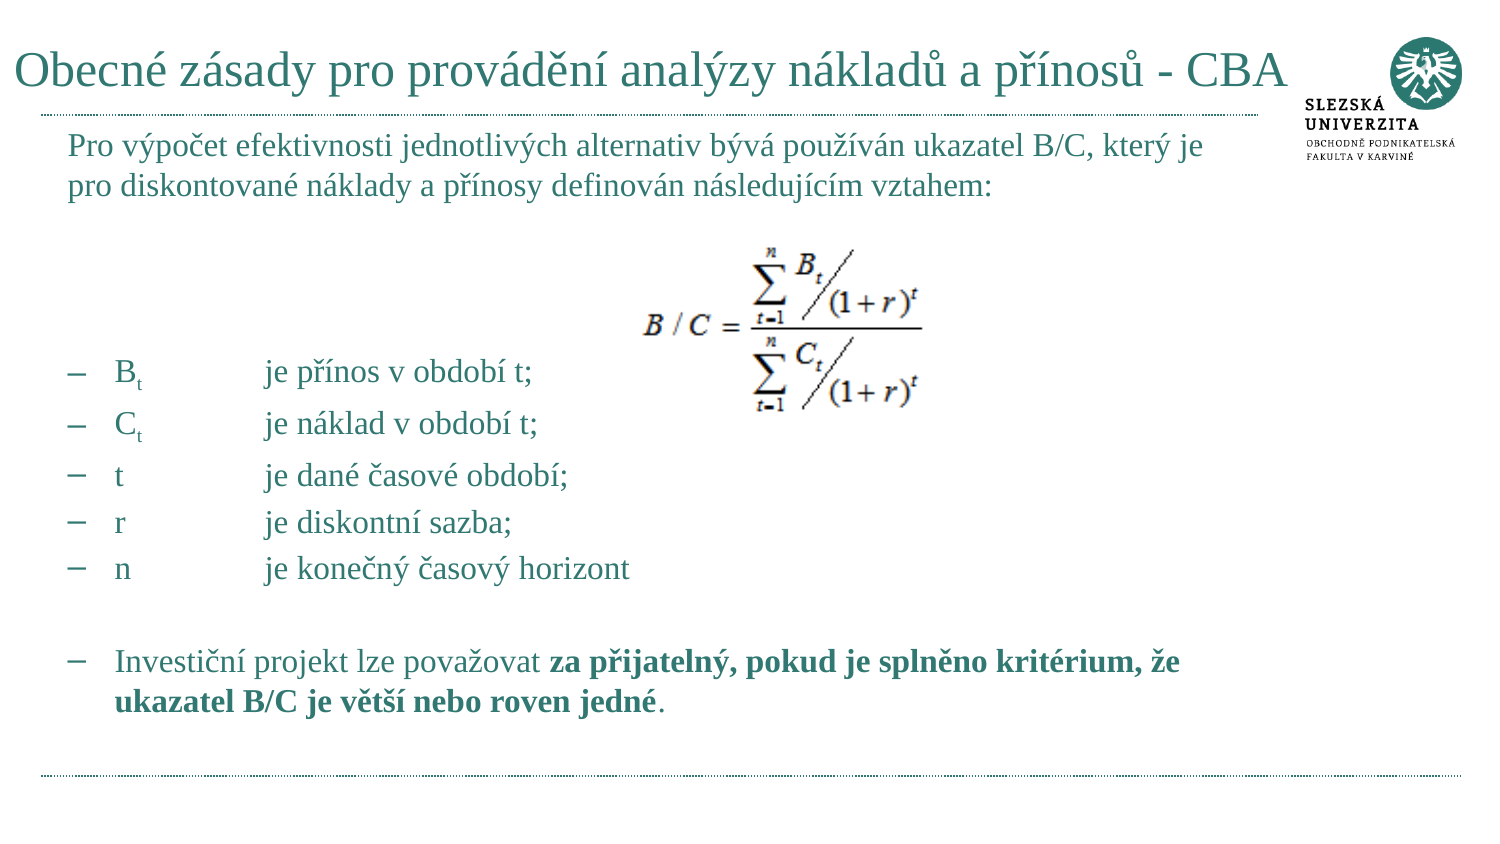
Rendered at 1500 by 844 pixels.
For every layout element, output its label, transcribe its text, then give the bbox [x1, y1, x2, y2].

picture [619, 220, 952, 451]
picture [1305, 37, 1462, 160]
text_box Pro výpočet efektivnosti jednotlivých alternativ bývá používán ukazatel B/C, který je pro diskontované náklady a přínosy definován následujícím vztahem: Bt je přínos v období t; Ct je náklad v období t; t je dané časové období; r je diskontní sazba; n je konečný časový horizont Investiční projekt lze považovat za přijatelný, pokud je splněno kritérium, že ukazatel B/C je větší nebo roven jedné. [53, 115, 1270, 824]
title Obecné zásady pro provádění analýzy nákladů a přínosů - CBA [0, 28, 1323, 112]
